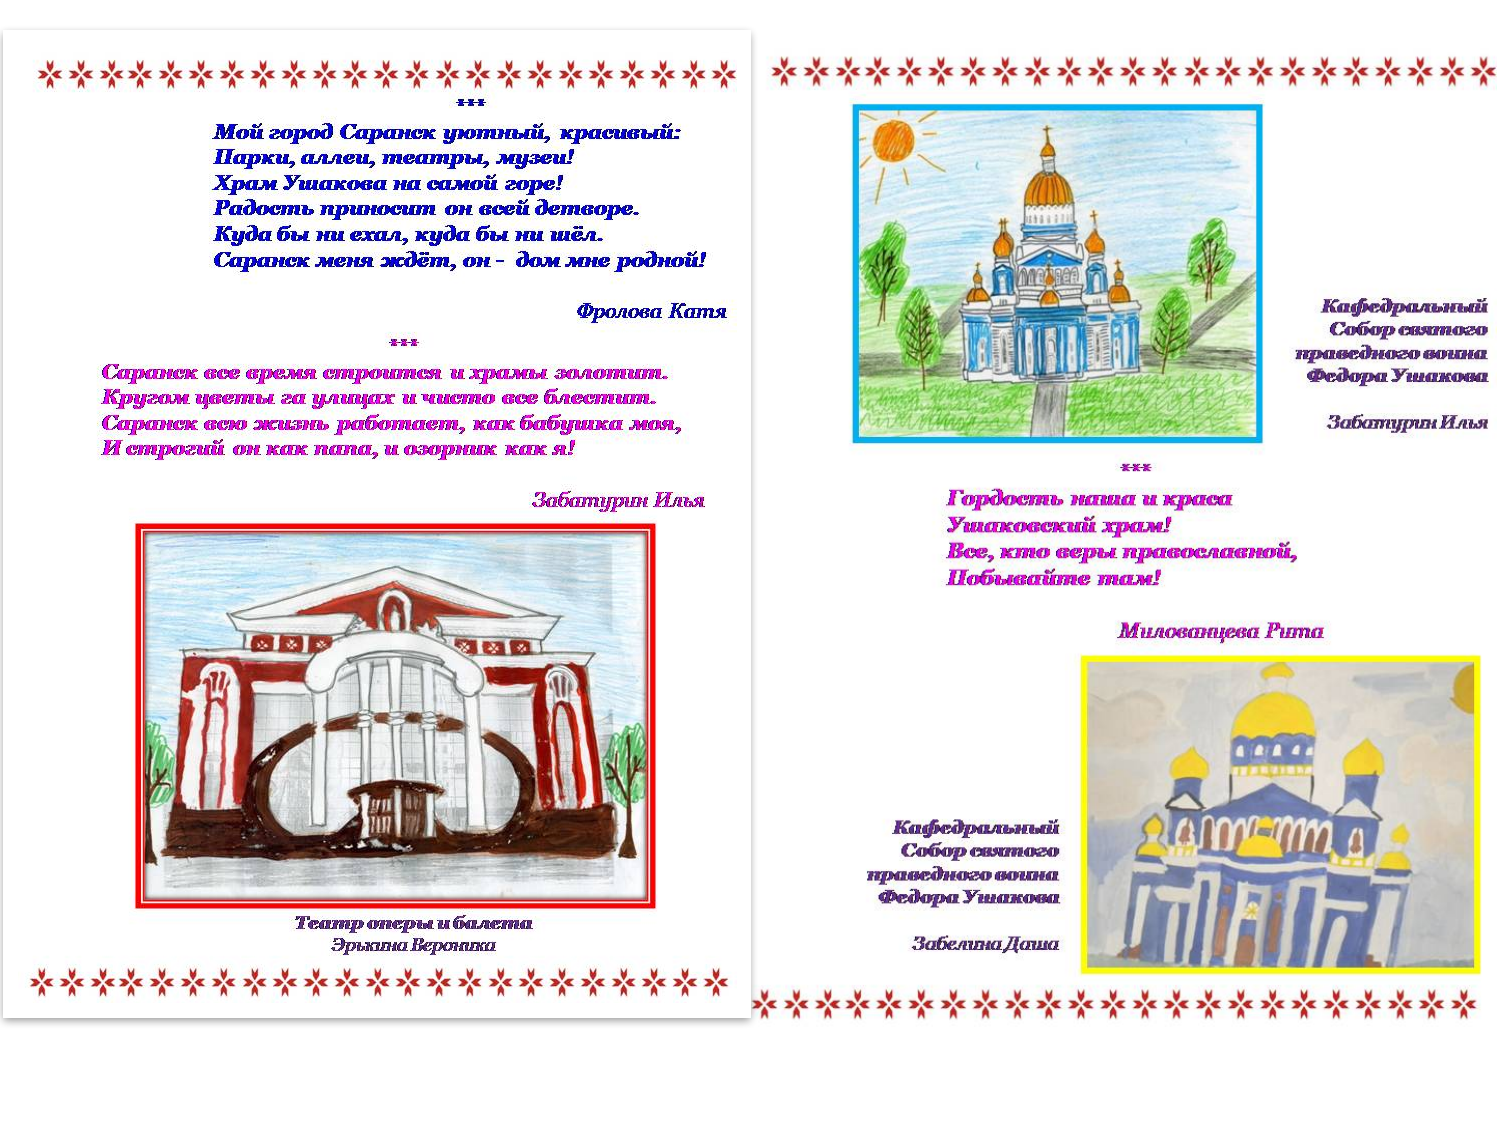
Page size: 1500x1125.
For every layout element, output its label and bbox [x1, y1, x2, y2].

picture [17, 44, 737, 1004]
picture [749, 39, 1497, 1036]
